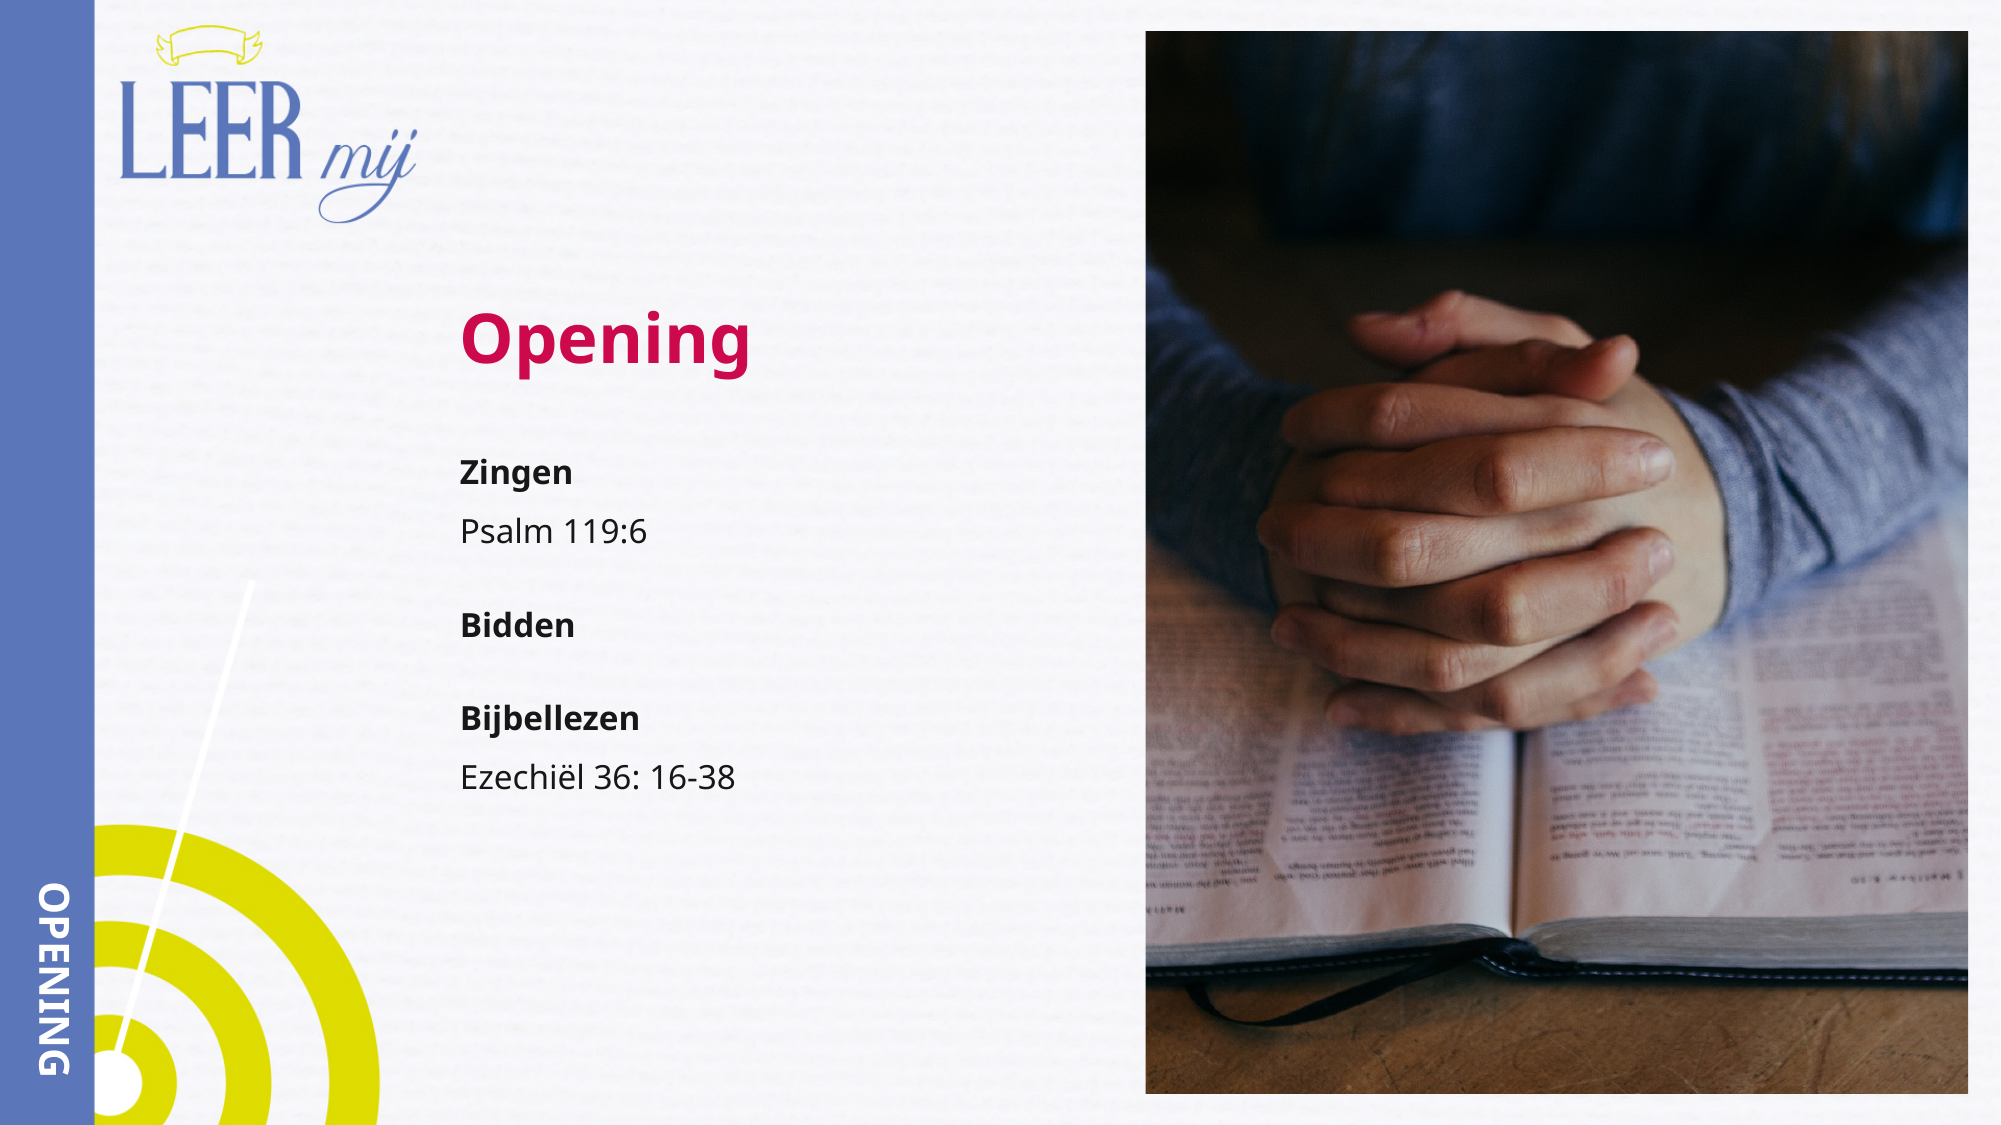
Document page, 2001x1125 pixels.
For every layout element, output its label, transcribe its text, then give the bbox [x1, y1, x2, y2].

picture [0, 0, 2001, 1125]
list Zingen [444, 448, 1105, 504]
list Psalm 119:6 [444, 507, 1105, 563]
title Opening [444, 229, 1102, 386]
list Bijbellezen [444, 694, 1105, 750]
list Ezechiël 36: 16-38 [444, 753, 1105, 810]
list Bidden [444, 601, 1105, 657]
